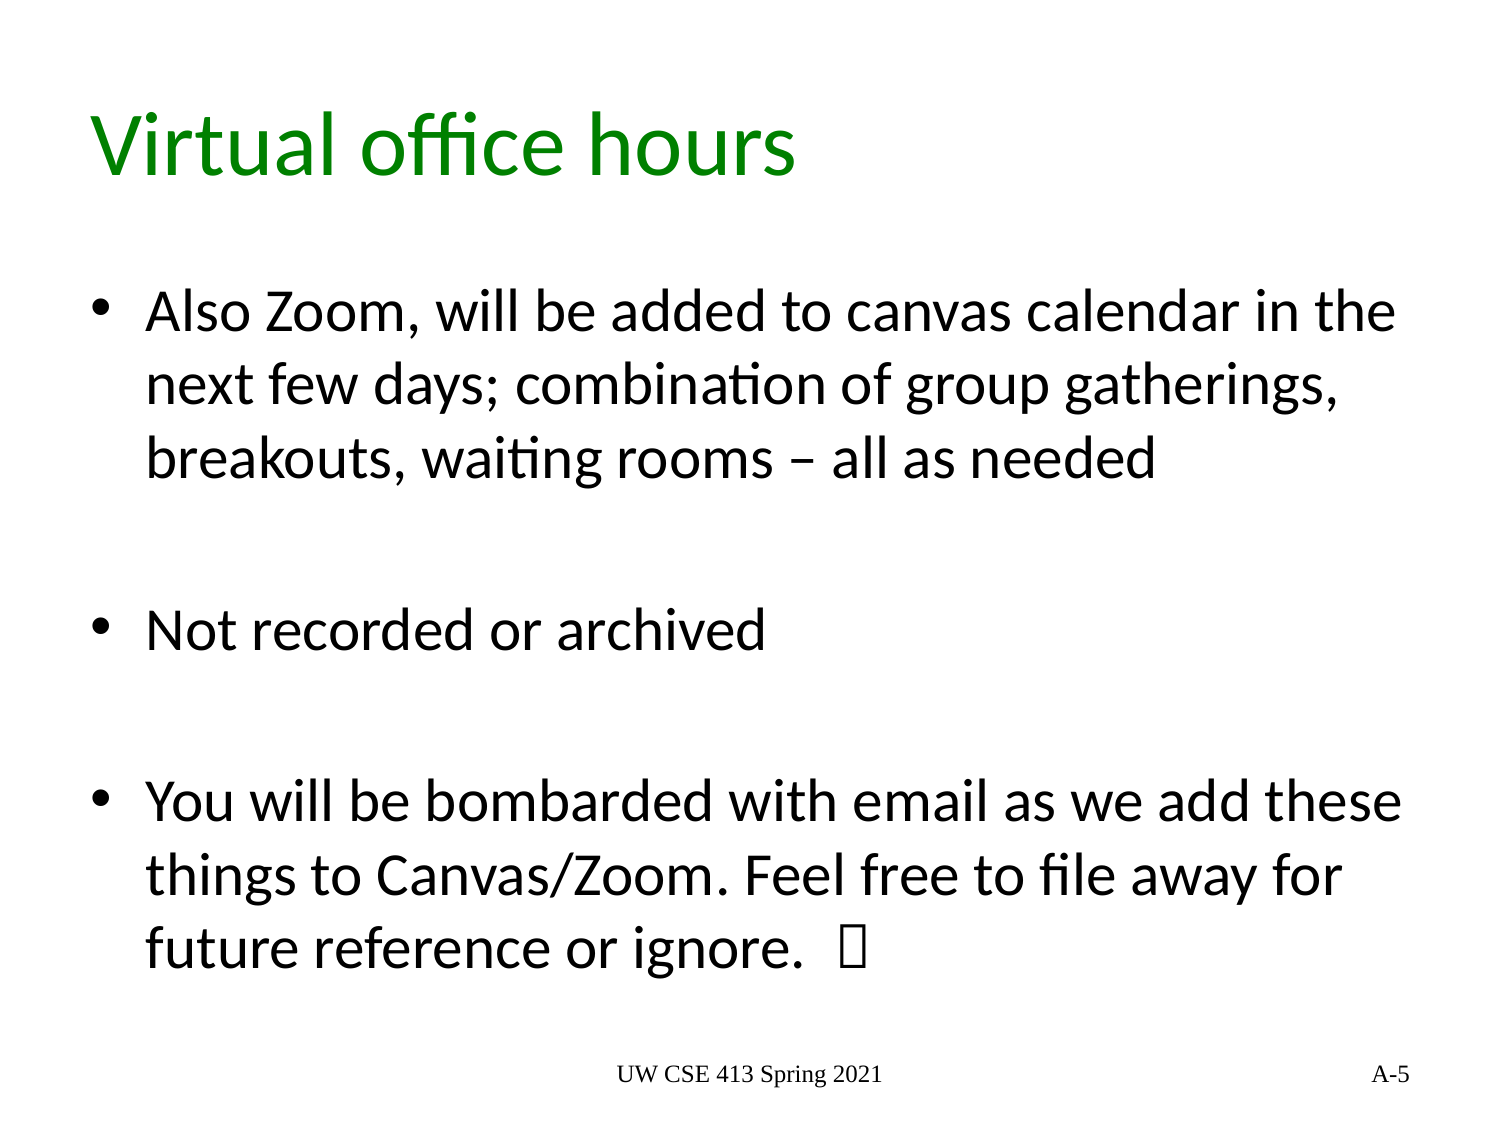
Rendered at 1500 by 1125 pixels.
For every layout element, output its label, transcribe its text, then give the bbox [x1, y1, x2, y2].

footer UW CSE 413 Spring 2021 [512, 1042, 988, 1103]
list Also Zoom, will be added to canvas calendar in the next few days; combination of group gatherings, breakouts, waiting rooms – all as needed Not recorded or archived You will be bombarded with email as we add these things to Canvas/Zoom. Feel free to file away for future reference or ignore.  [75, 262, 1425, 1005]
slide_number A-5 [1074, 1042, 1425, 1103]
title Virtual office hours [75, 45, 1425, 233]
